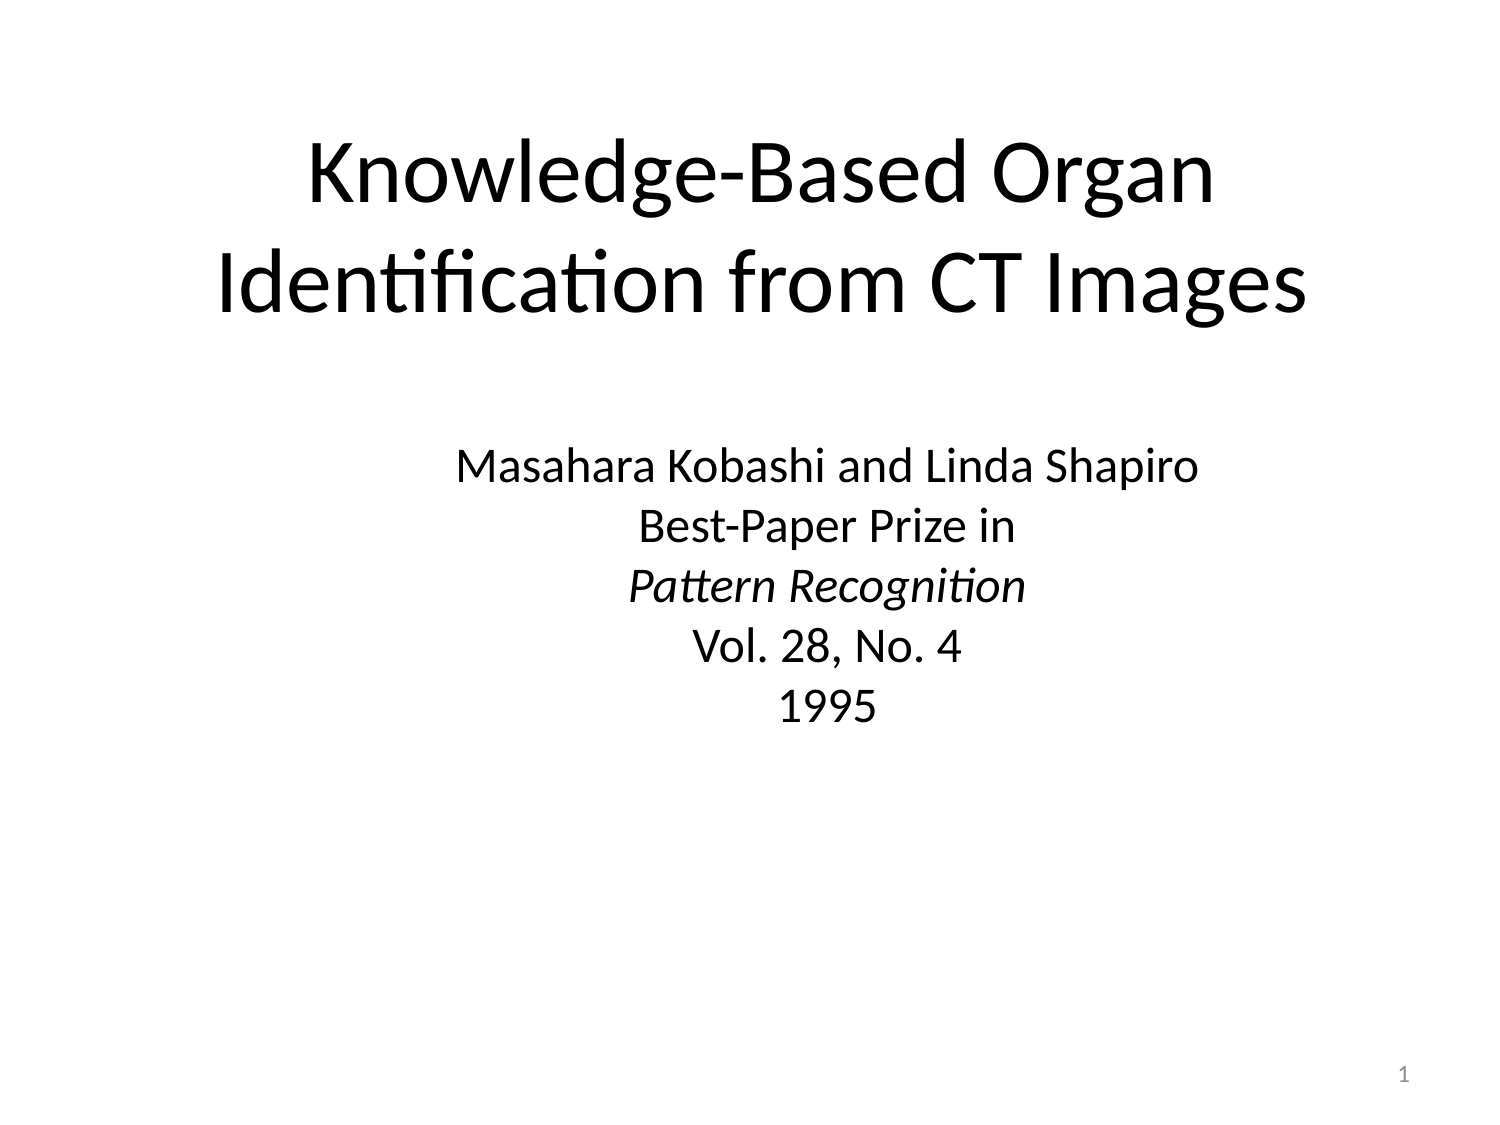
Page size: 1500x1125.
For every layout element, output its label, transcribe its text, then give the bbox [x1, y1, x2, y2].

title Knowledge-Based Organ Identification from CT Images [125, 99, 1400, 342]
text_box Masahara Kobashi and Linda Shapiro Best-Paper Prize in Pattern Recognition Vol. 28, No. 4 1995 [440, 424, 1215, 740]
slide_number 1 [1074, 1042, 1425, 1103]
